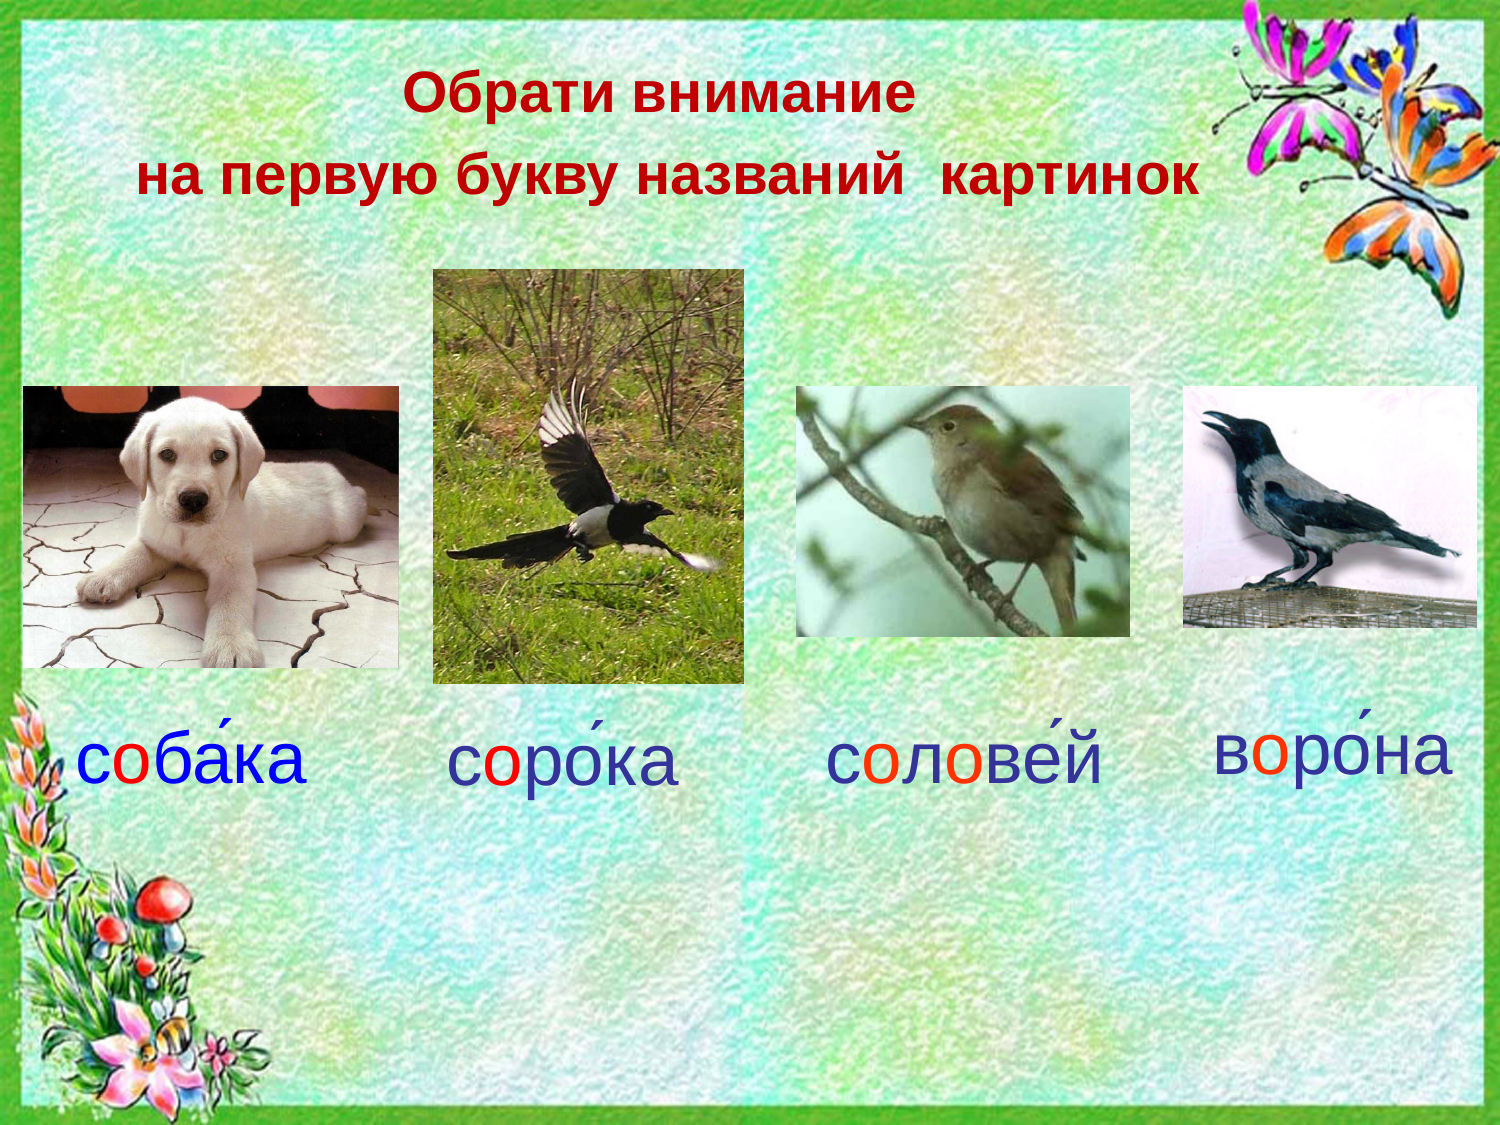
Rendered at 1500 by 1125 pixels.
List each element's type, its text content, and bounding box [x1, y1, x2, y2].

picture [0, 0, 1500, 1125]
text_box соба́ка [60, 703, 323, 806]
text_box Обрати внимание на первую букву названий картинок [81, 46, 1254, 214]
text_box соро́ка [398, 714, 727, 797]
text_box воро́на [1183, 703, 1482, 788]
text_box солове́й [810, 703, 1120, 806]
